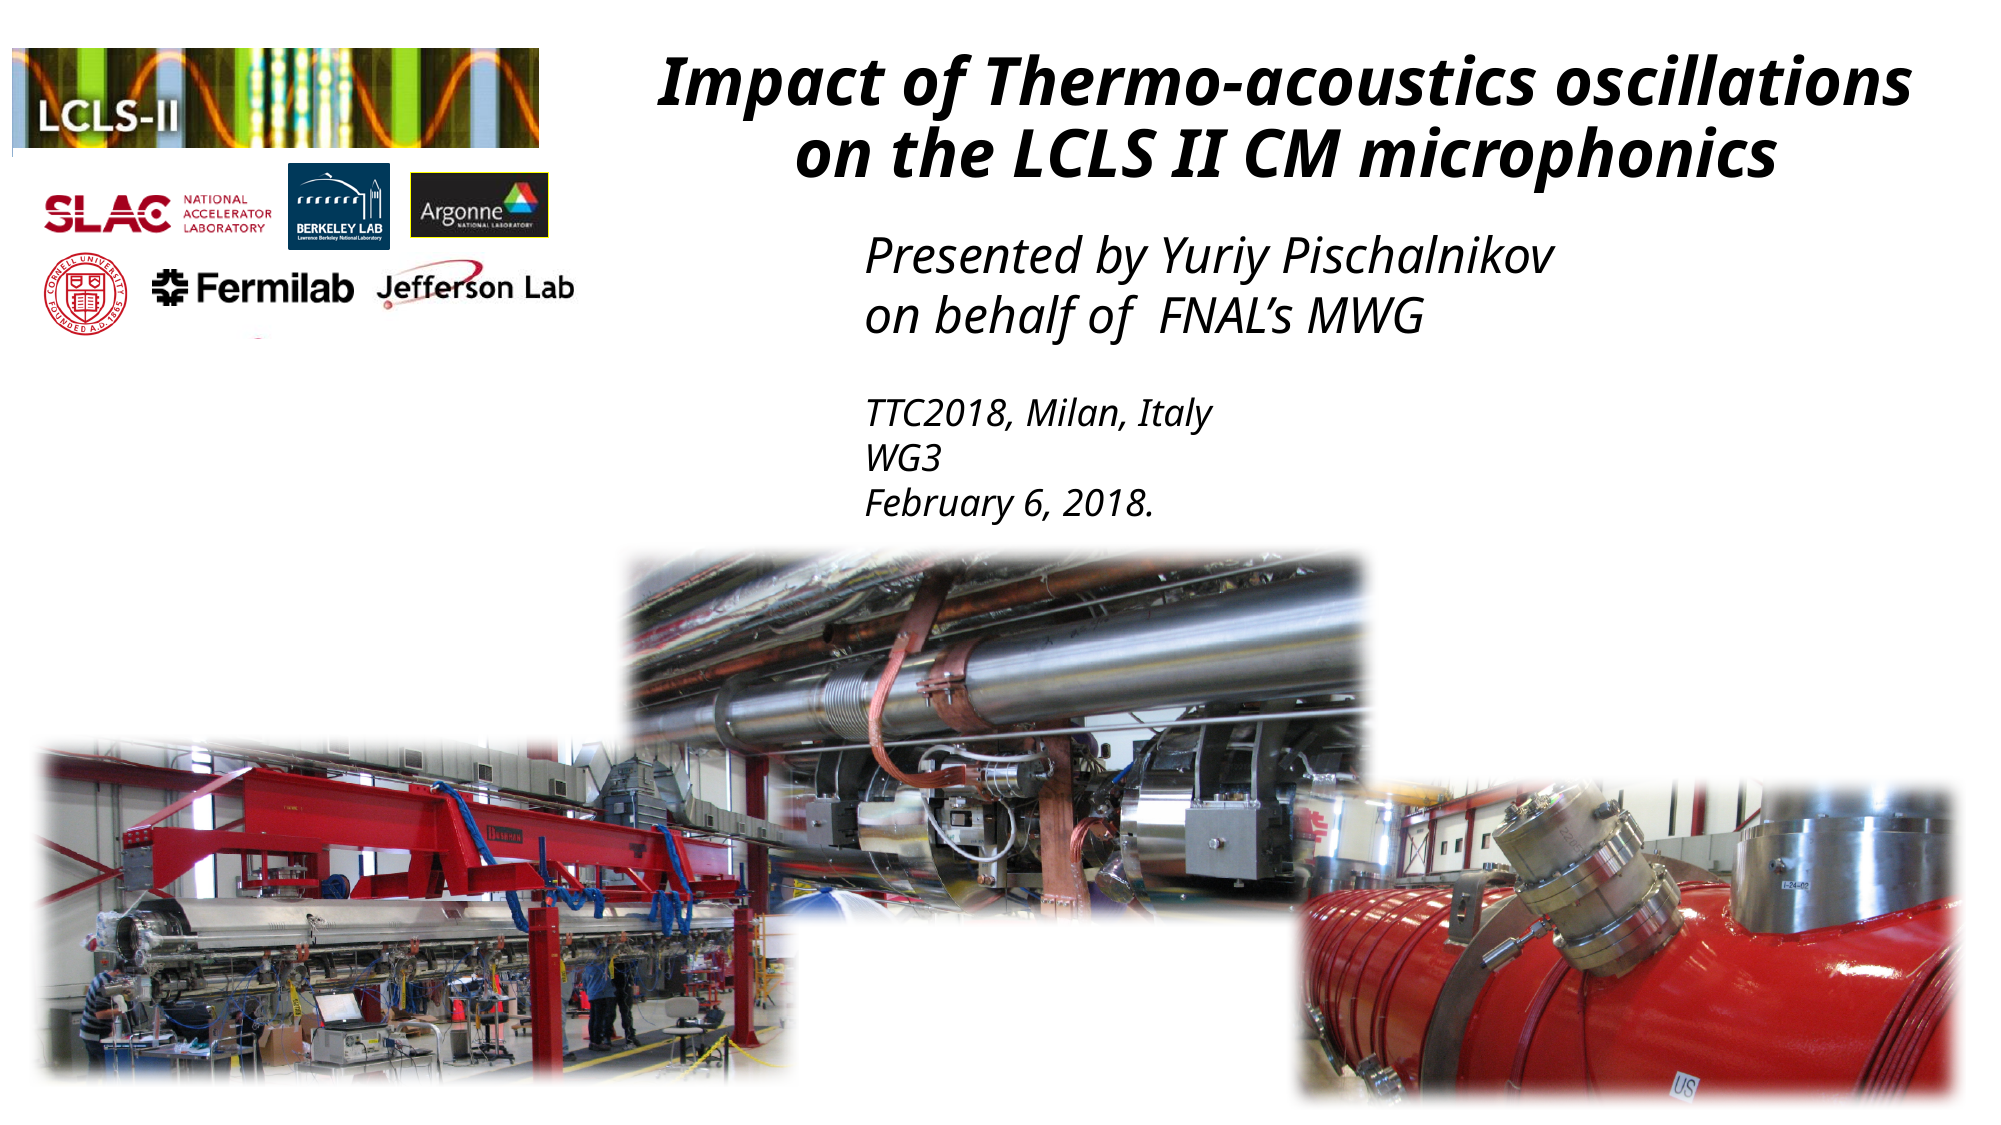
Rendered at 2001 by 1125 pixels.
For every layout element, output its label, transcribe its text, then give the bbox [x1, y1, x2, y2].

title Impact of Thermo-acoustics oscillations on the LCLS II CM microphonics [592, 11, 2000, 229]
text_box Presented by Yuriy Pischalnikov on behalf of FNAL’s MWG TTC2018, Milan, Italy WG3 February 6, 2018. [849, 216, 1583, 576]
picture [29, 541, 1966, 1110]
picture [0, 30, 588, 339]
